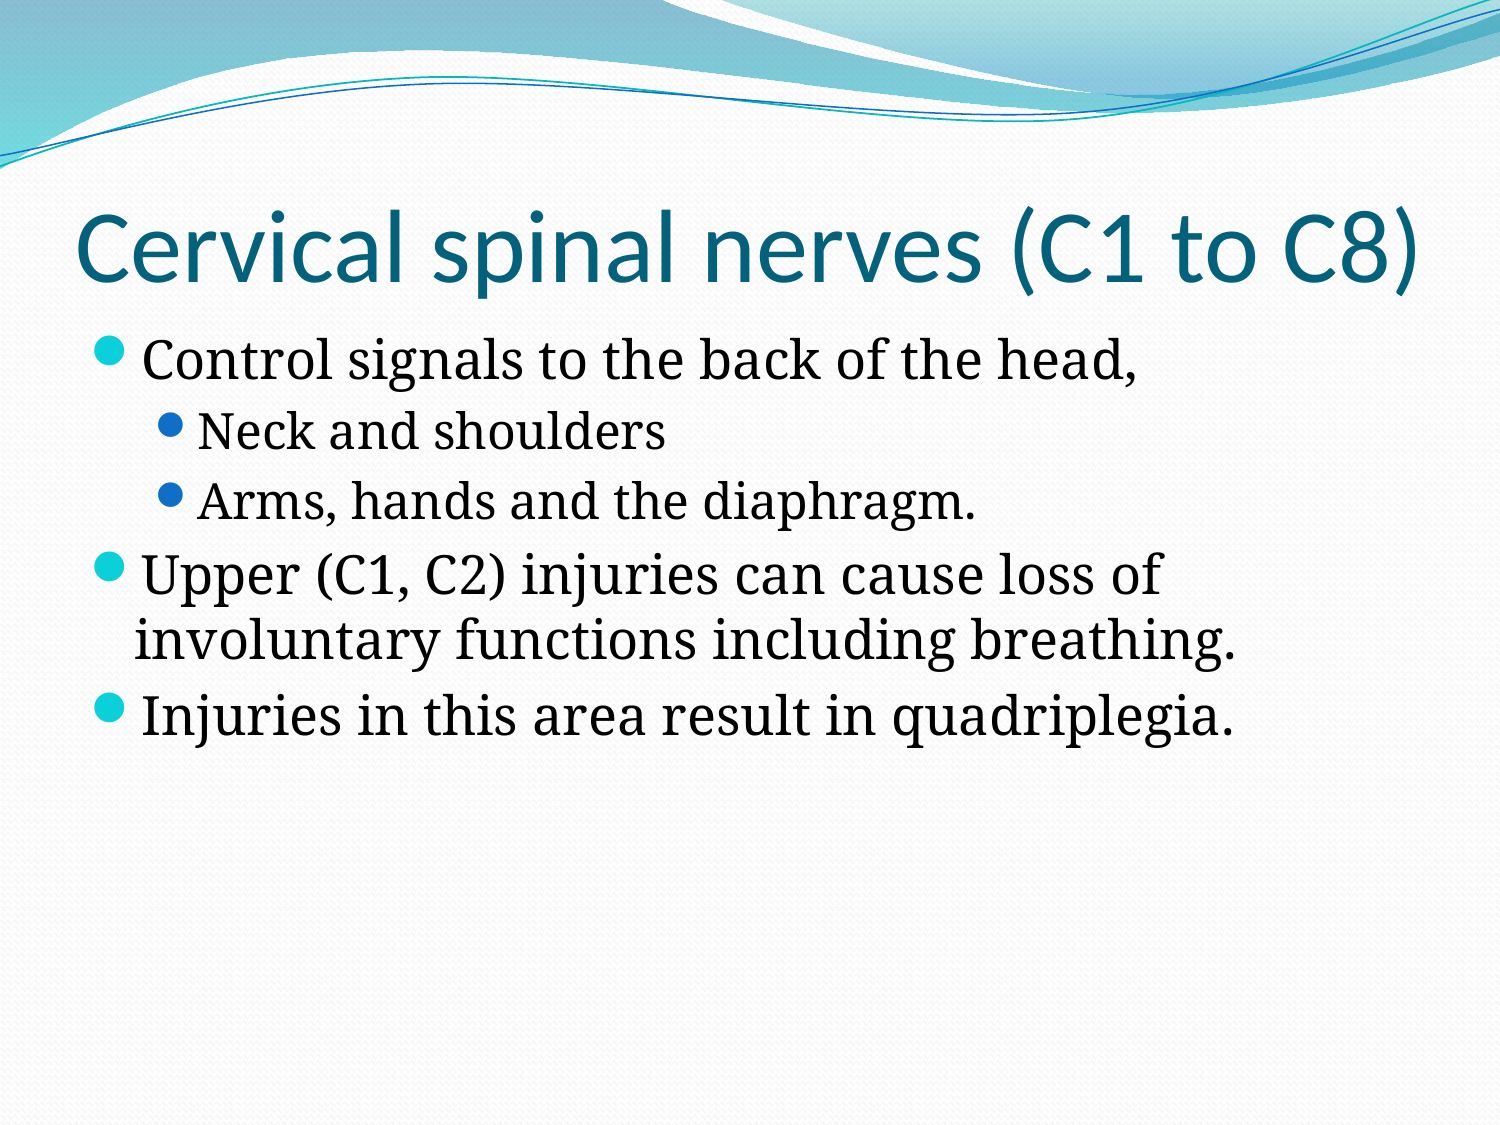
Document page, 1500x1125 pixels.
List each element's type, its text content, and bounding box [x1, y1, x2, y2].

title Cervical spinal nerves (C1 to C8) [74, 115, 1426, 304]
list Control signals to the back of the head, Neck and shoulders Arms, hands and the diaphragm. Upper (C1, C2) injuries can cause loss of involuntary functions including breathing. Injuries in this area result in quadriplegia. [74, 317, 1426, 1038]
